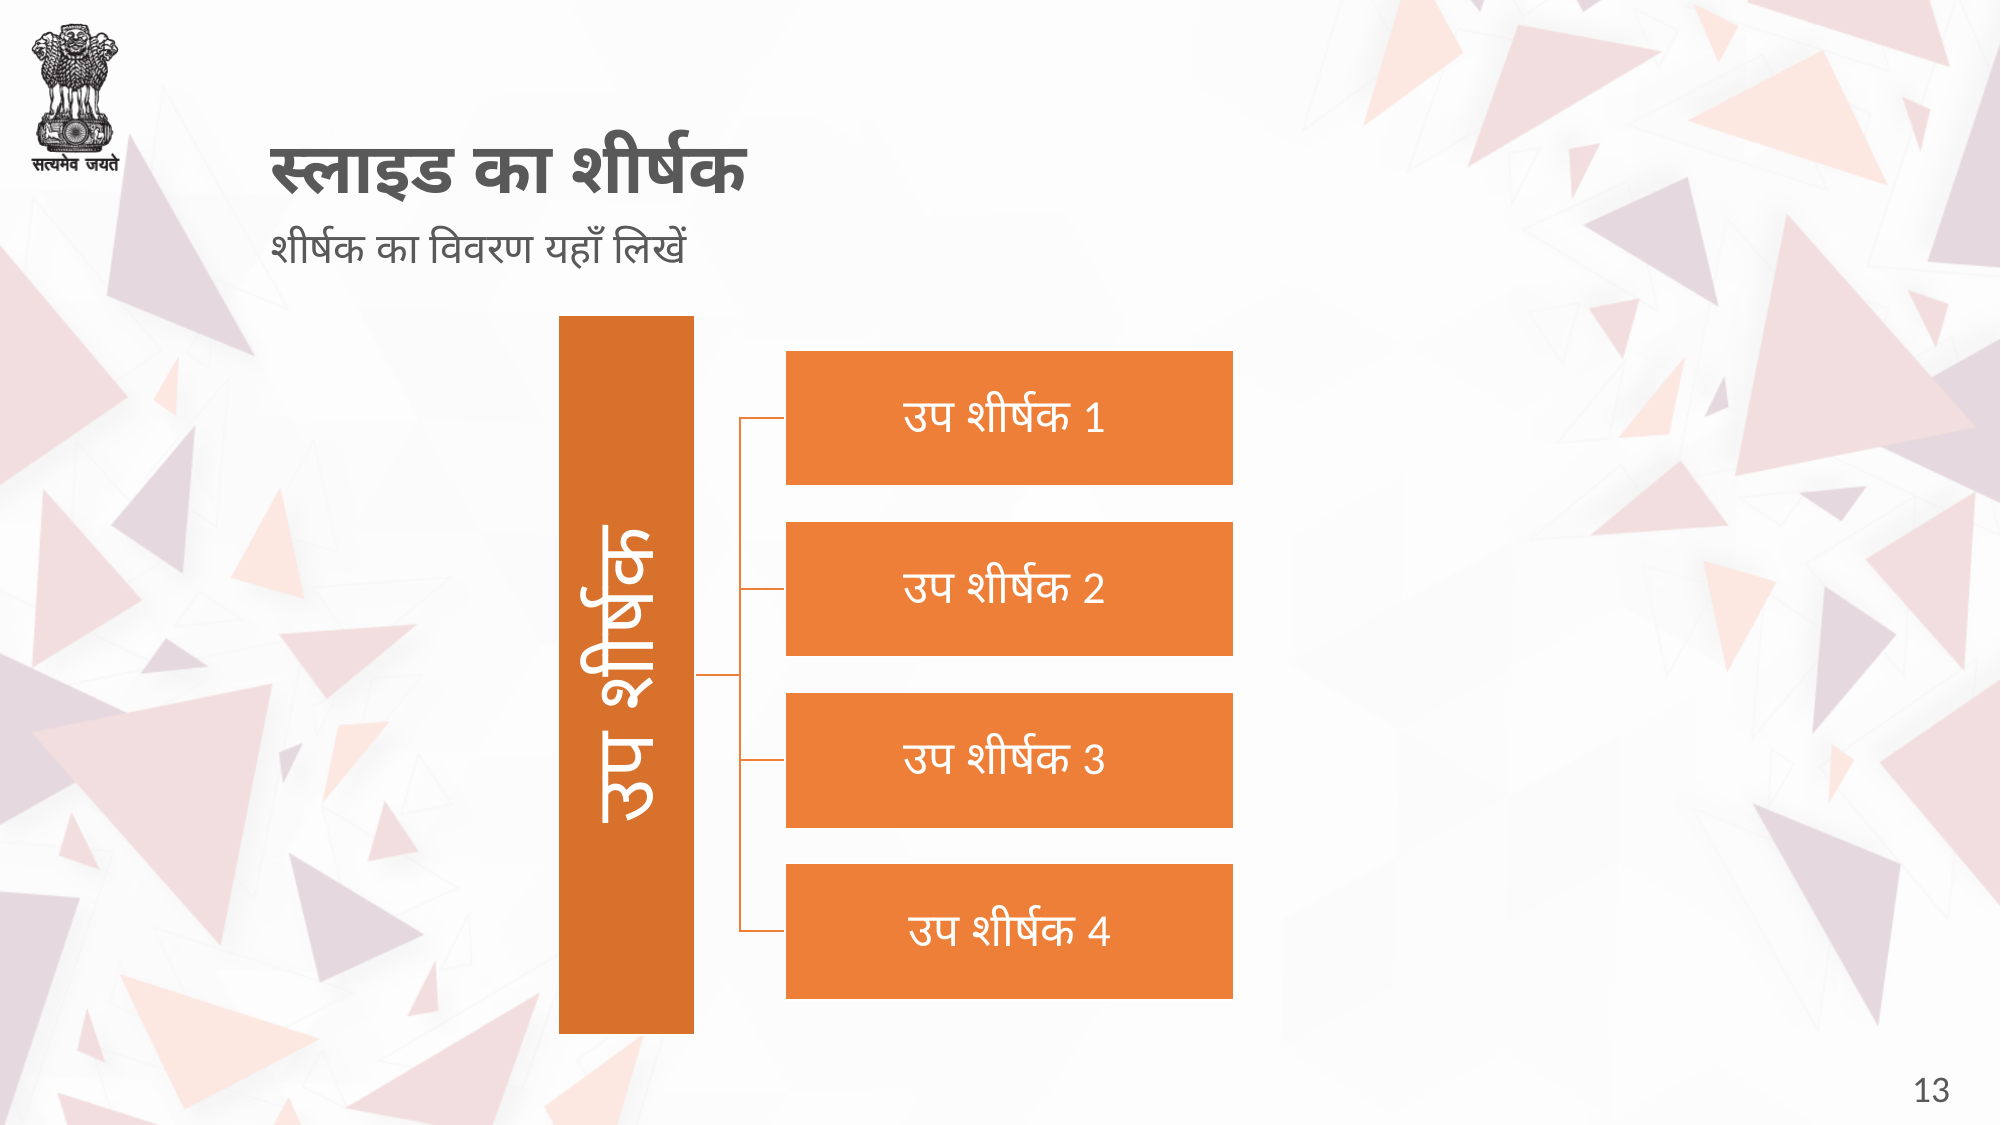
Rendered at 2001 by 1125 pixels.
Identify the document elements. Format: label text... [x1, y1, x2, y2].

slide_number 13 [1862, 1057, 2000, 1125]
picture [25, 22, 126, 173]
list स्लाइड का शीर्षक [255, 125, 1697, 209]
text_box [326, 314, 1466, 1035]
list शीर्षक का विवरण यहाँ लिखें [255, 219, 1697, 315]
